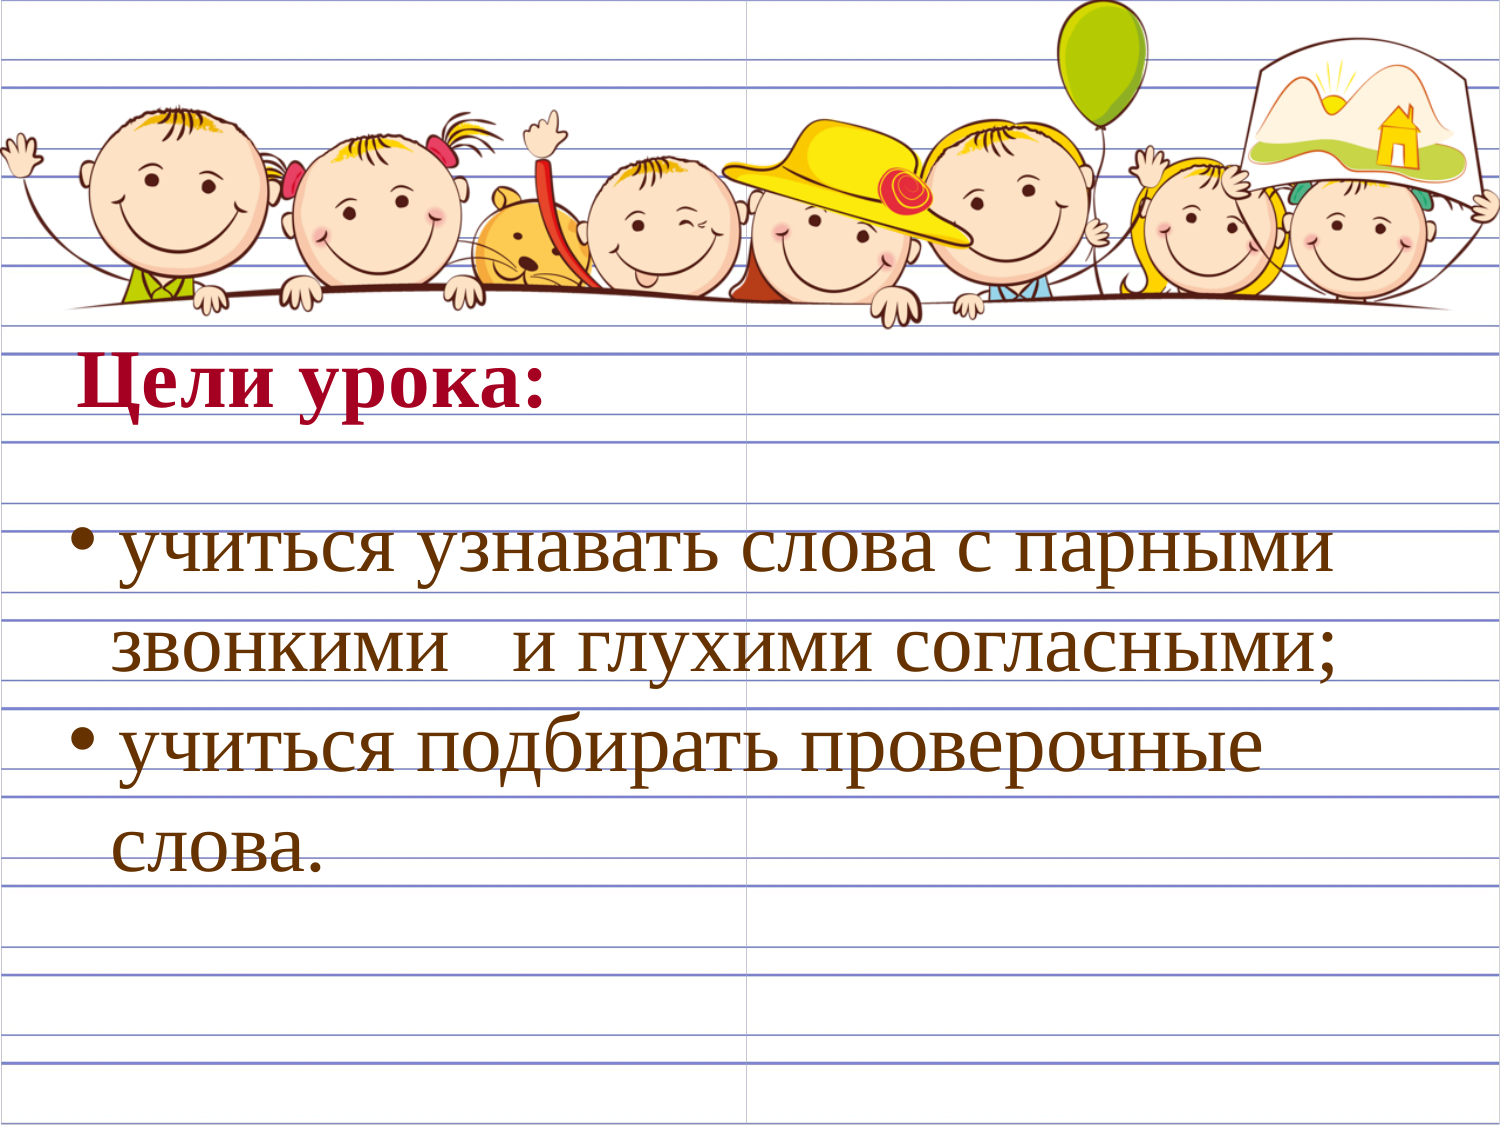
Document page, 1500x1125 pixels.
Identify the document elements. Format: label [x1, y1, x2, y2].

text_box [0, 0, 1500, 1125]
